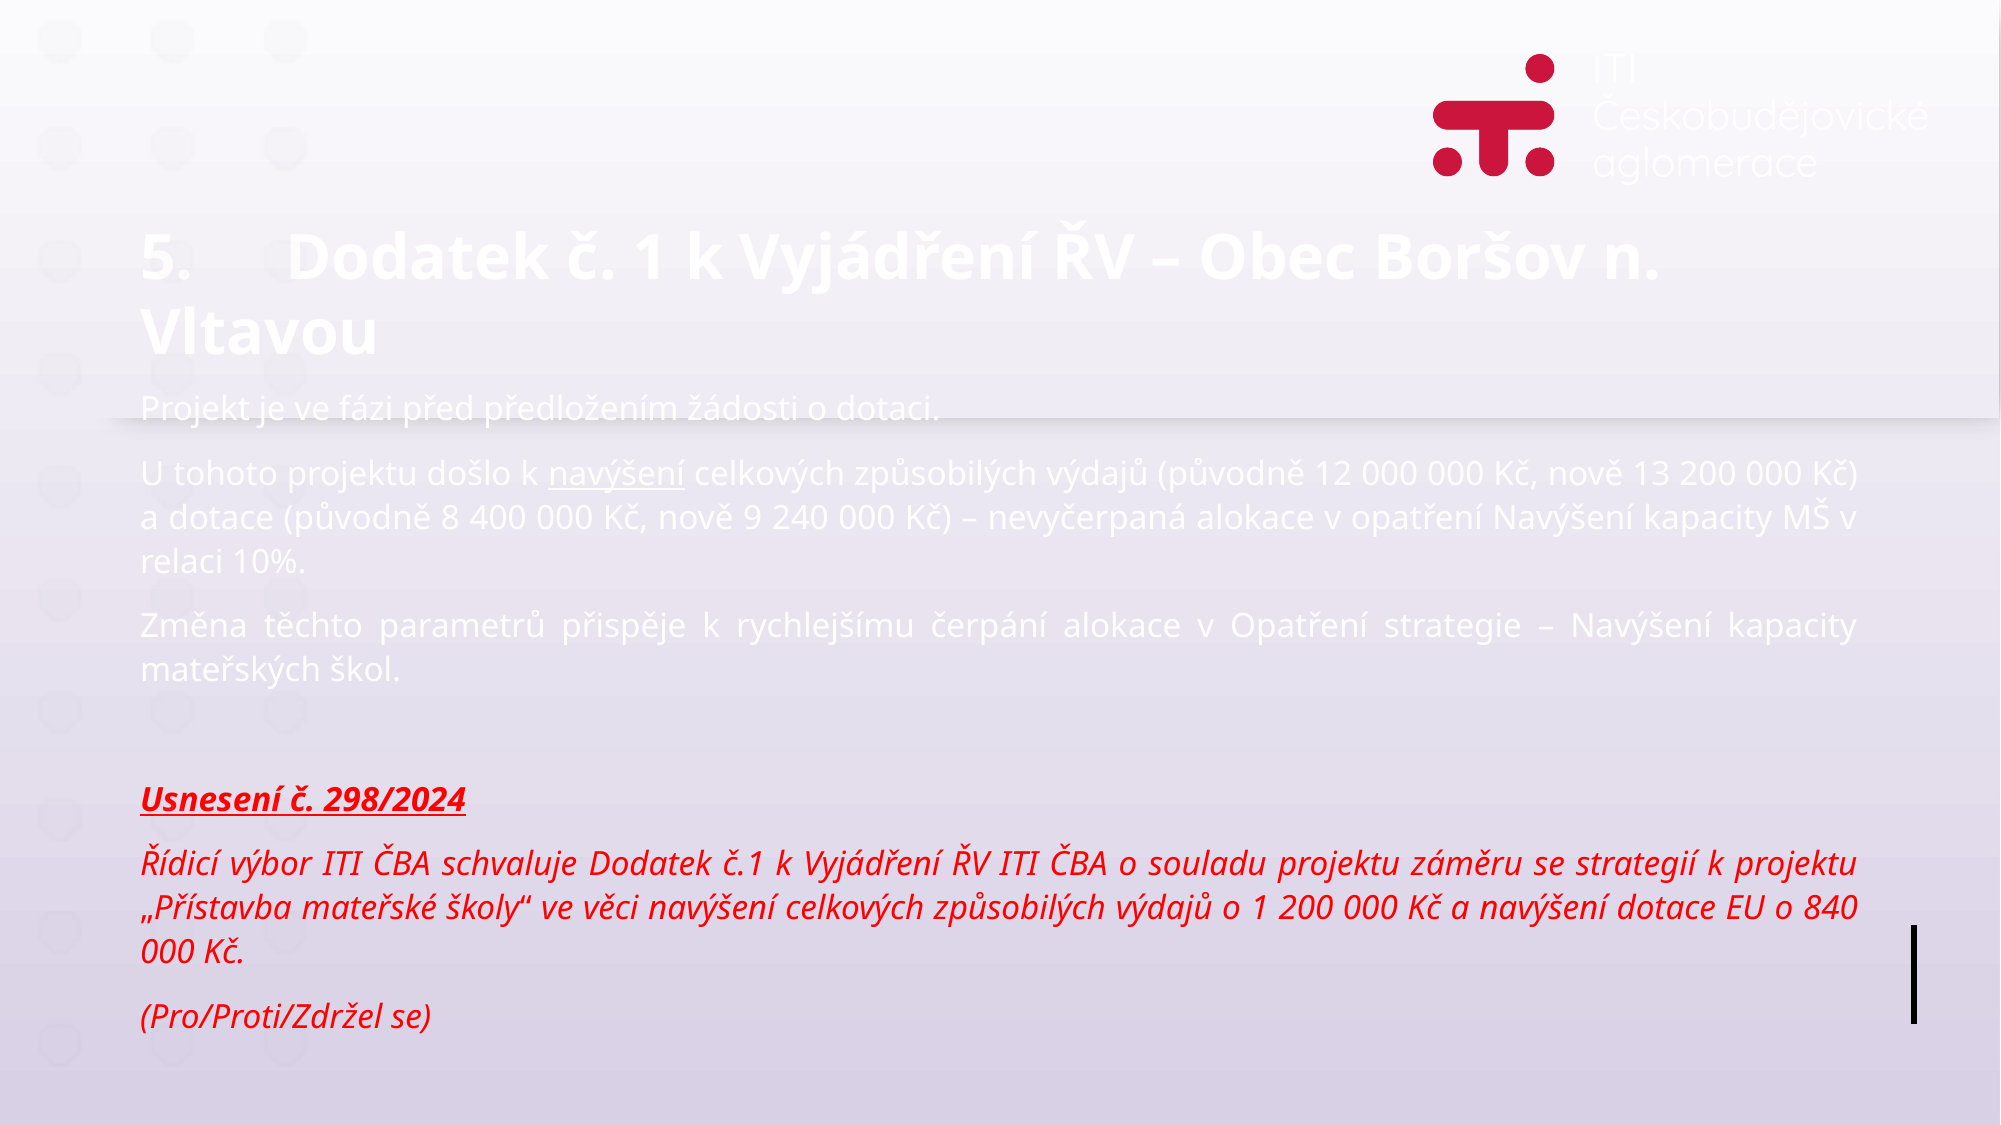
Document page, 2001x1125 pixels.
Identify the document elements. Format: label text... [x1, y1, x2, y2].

title 5. Dodatek č. 1 k Vyjádření ŘV – Obec Boršov n. Vltavou [338, 140, 1828, 375]
list Projekt je ve fázi před předložením žádosti o dotaci. U tohoto projektu došlo k navýšení celkových způsobilých výdajů (původně 12 000 000 Kč, nově 13 200 000 Kč) a dotace (původně 8 400 000 Kč, nově 9 240 000 Kč) – nevyčerpaná alokace v opatření Navýšení kapacity MŠ v relaci 10%. Změna těchto parametrů přispěje k rychlejšímu čerpání alokace v Opatření strategie – Navýšení kapacity mateřských škol. Usnesení č. 298/2024 Řídicí výbor ITI ČBA schvaluje Dodatek č.1 k Vyjádření ŘV ITI ČBA o souladu projektu záměru se strategií k projektu „Přístavba mateřské školy“ ve věci navýšení celkových způsobilých výdajů o 1 200 000 Kč a navýšení dotace EU o 840 000 Kč. (Pro/Proti/Zdržel se) [338, 375, 1875, 1088]
picture [1433, 54, 1927, 185]
